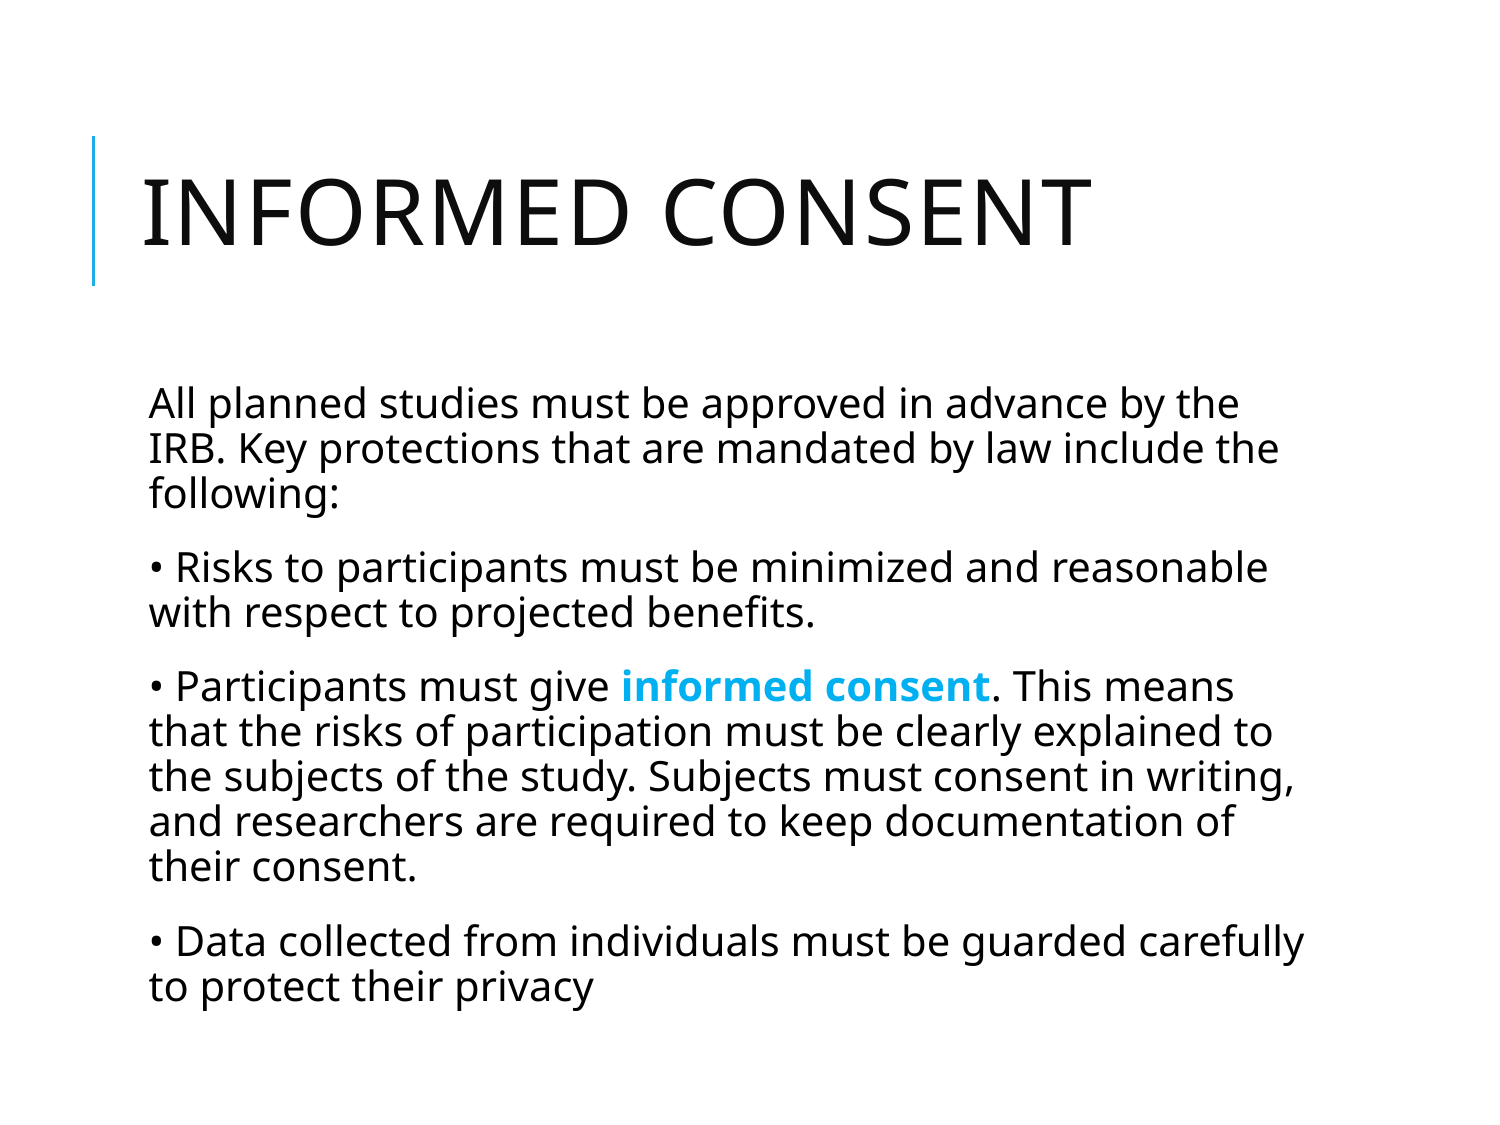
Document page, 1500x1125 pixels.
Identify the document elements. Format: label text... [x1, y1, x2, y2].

list All planned studies must be approved in advance by the IRB. Key protections that are mandated by law include the following: • Risks to participants must be minimized and reasonable with respect to projected benefits. • Participants must give informed consent. This means that the risks of participation must be clearly explained to the subjects of the study. Subjects must consent in writing, and researchers are required to keep documentation of their consent. • Data collected from individuals must be guarded carefully to protect their privacy [126, 375, 1322, 1035]
title Informed consent [126, 96, 1322, 342]
